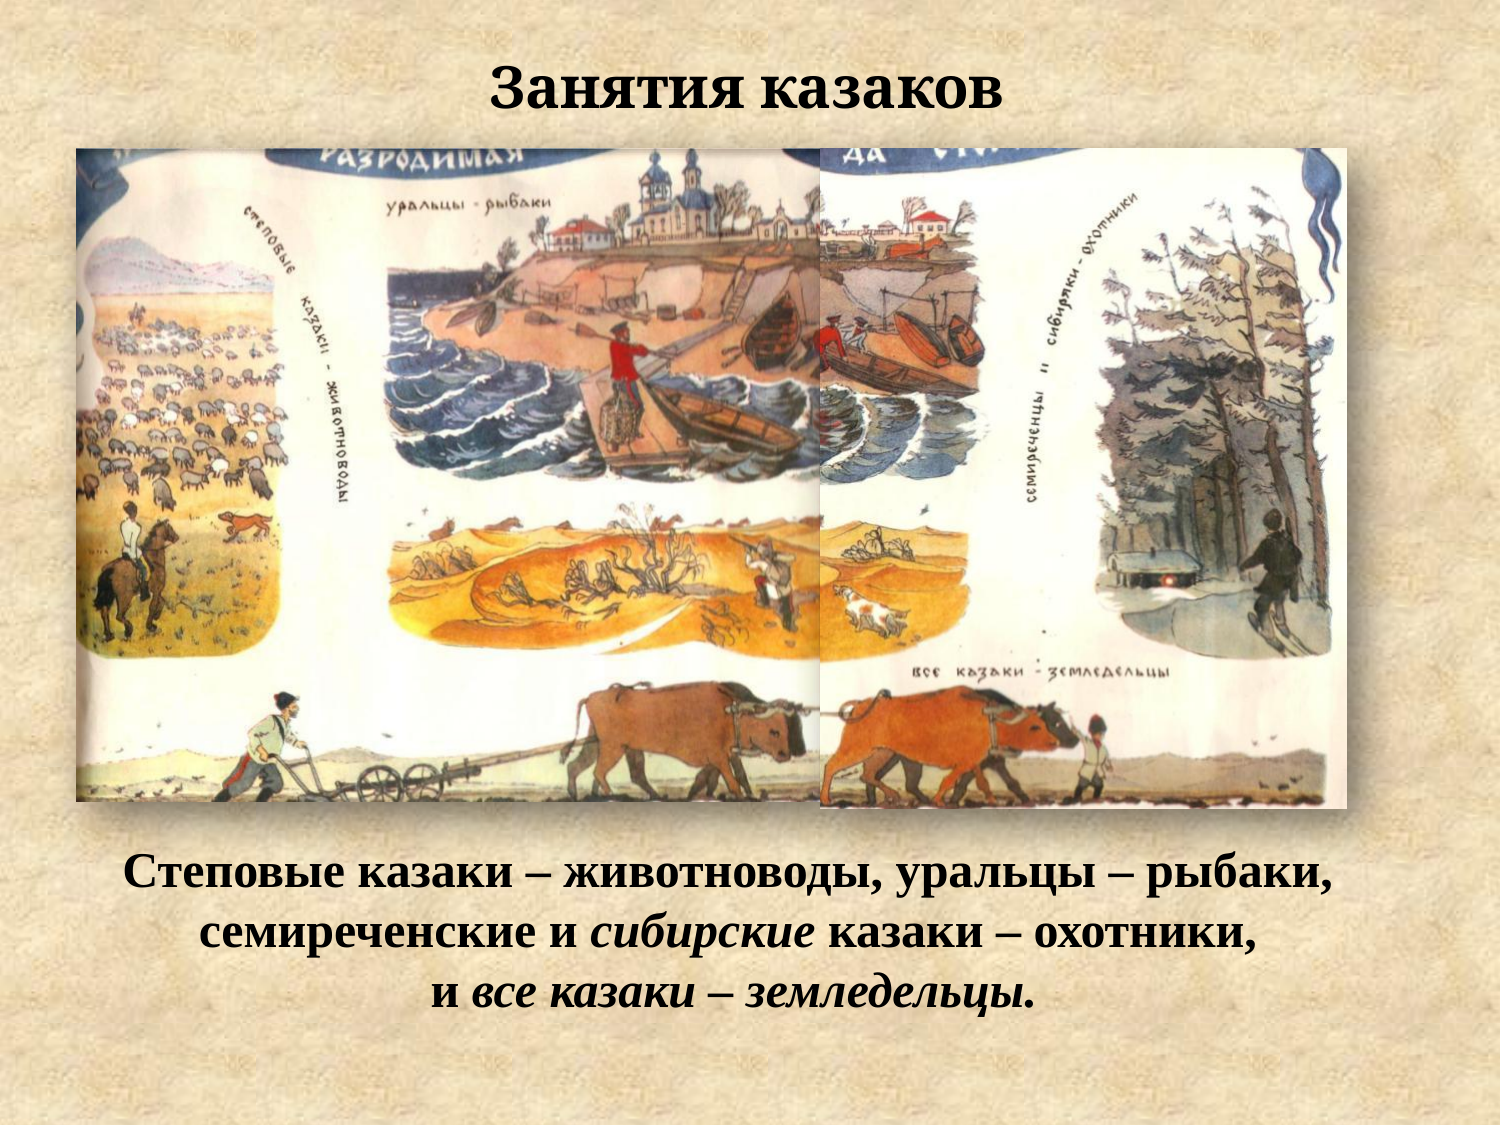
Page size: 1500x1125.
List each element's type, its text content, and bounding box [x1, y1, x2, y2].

text_box Степовые казаки – животноводы, уральцы – рыбаки, семиреченские и сибирские казаки – охотники, и все казаки – земледельцы. [107, 800, 1361, 1085]
text_box Занятия казаков [474, 42, 1021, 128]
picture [0, 0, 1500, 1125]
